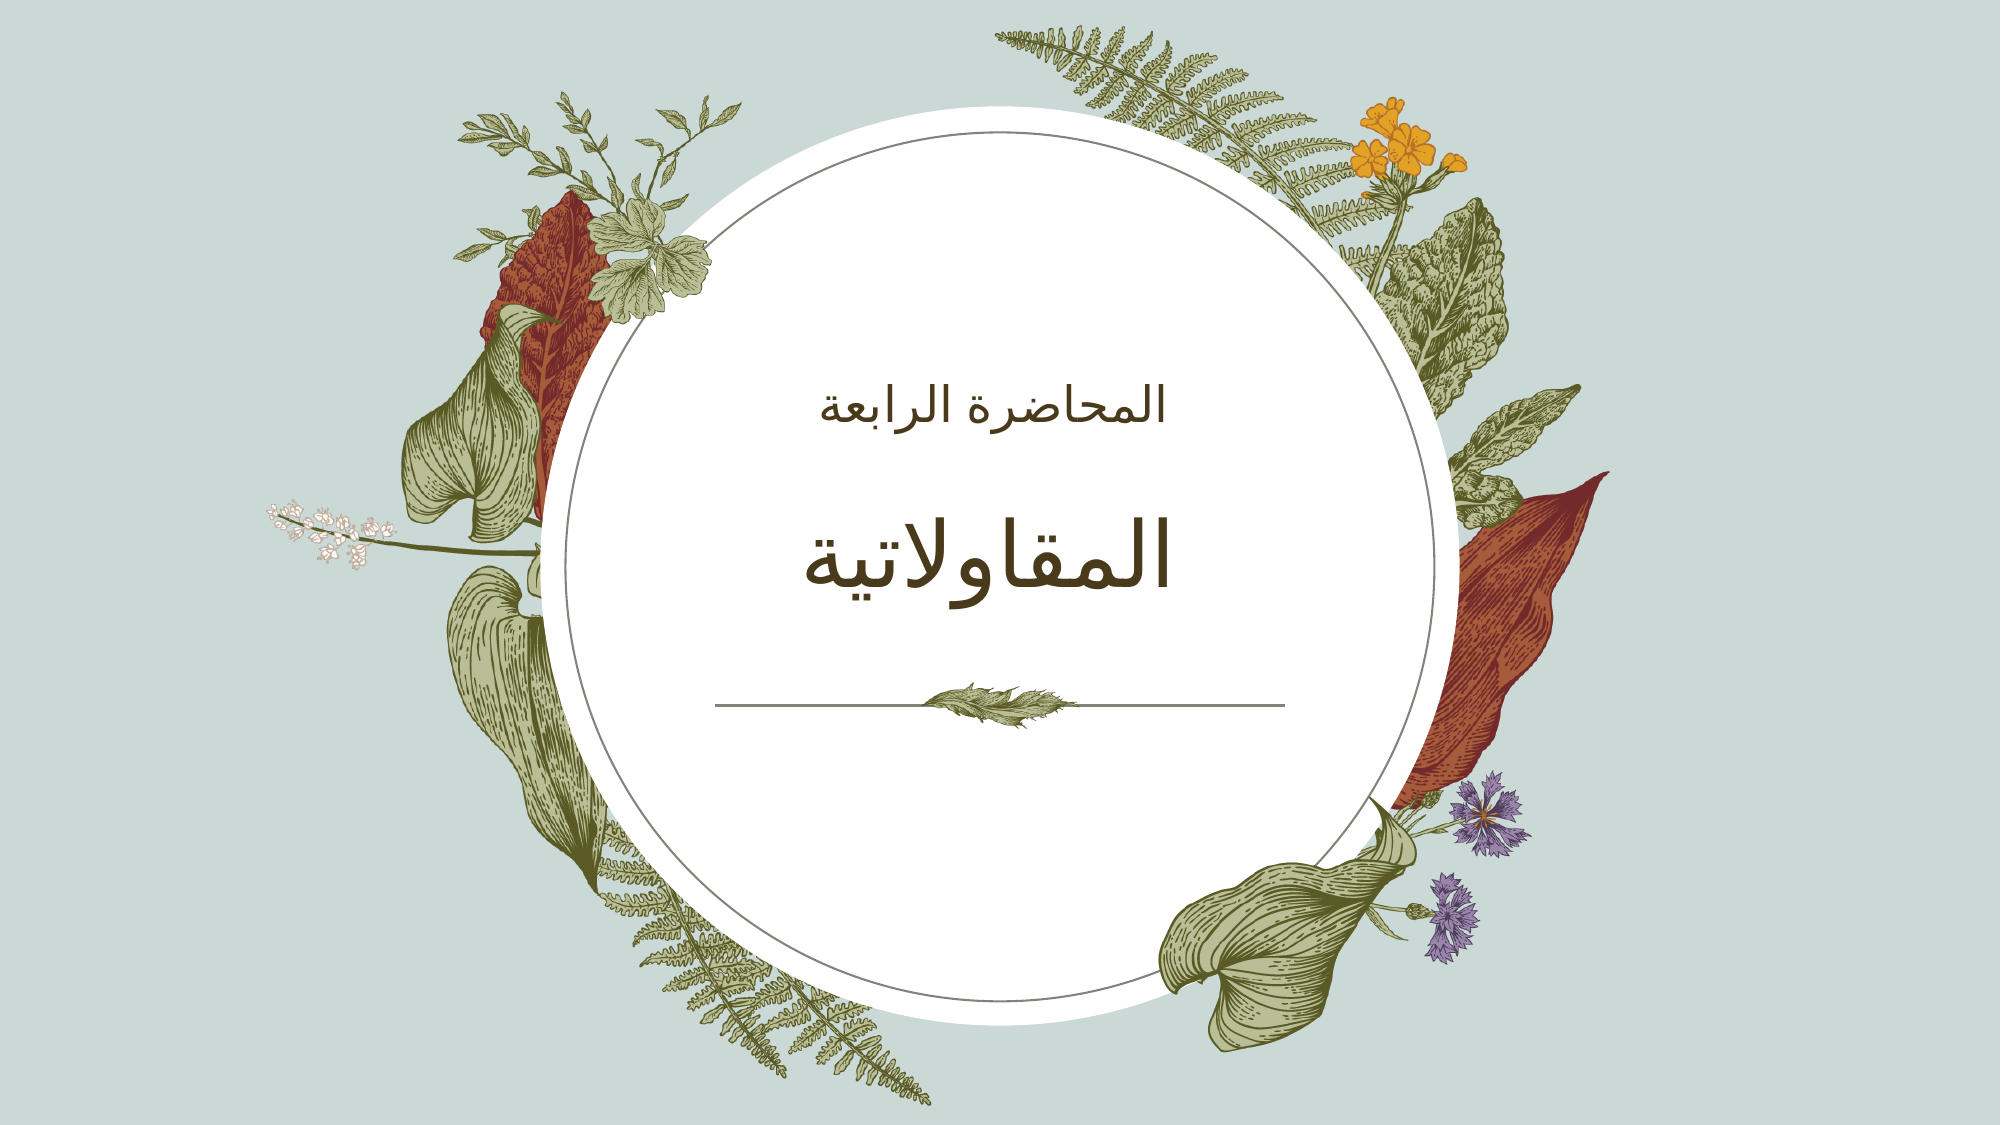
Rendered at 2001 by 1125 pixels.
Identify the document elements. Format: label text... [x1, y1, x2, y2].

picture [248, 0, 1626, 1125]
subtitle المحاضرة الرابعة [754, 371, 1246, 444]
title المقاولاتية [451, 436, 1549, 615]
